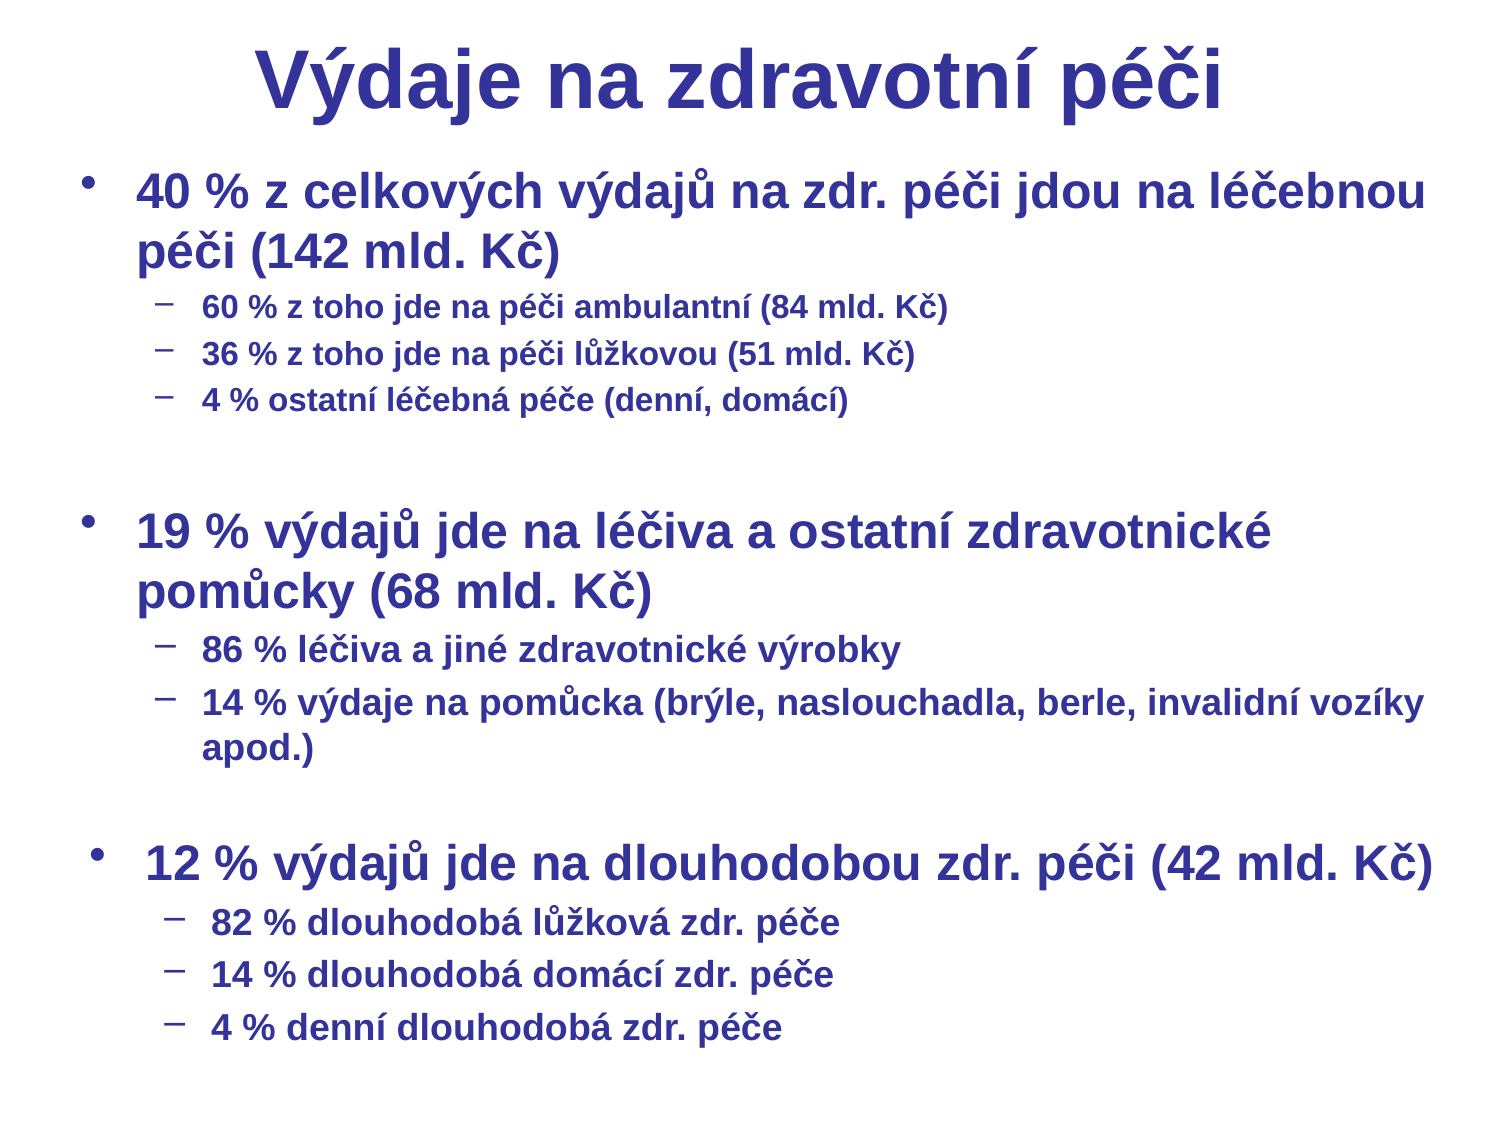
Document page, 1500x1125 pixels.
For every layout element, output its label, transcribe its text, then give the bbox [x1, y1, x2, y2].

title Výdaje na zdravotní péči [64, 0, 1415, 151]
list 40 % z celkových výdajů na zdr. péči jdou na léčebnou péči (142 mld. Kč) 60 % z toho jde na péči ambulantní (84 mld. Kč) 36 % z toho jde na péči lůžkovou (51 mld. Kč) 4 % ostatní léčebná péče (denní, domácí) 19 % výdajů jde na léčiva a ostatní zdravotnické pomůcky (68 mld. Kč) 86 % léčiva a jiné zdravotnické výrobky 14 % výdaje na pomůcka (brýle, naslouchadla, berle, invalidní vozíky apod.) 12 % výdajů jde na dlouhodobou zdr. péči (42 mld. Kč) 82 % dlouhodobá lůžková zdr. péče 14 % dlouhodobá domácí zdr. péče 4 % denní dlouhodobá zdr. péče [64, 151, 1471, 1125]
